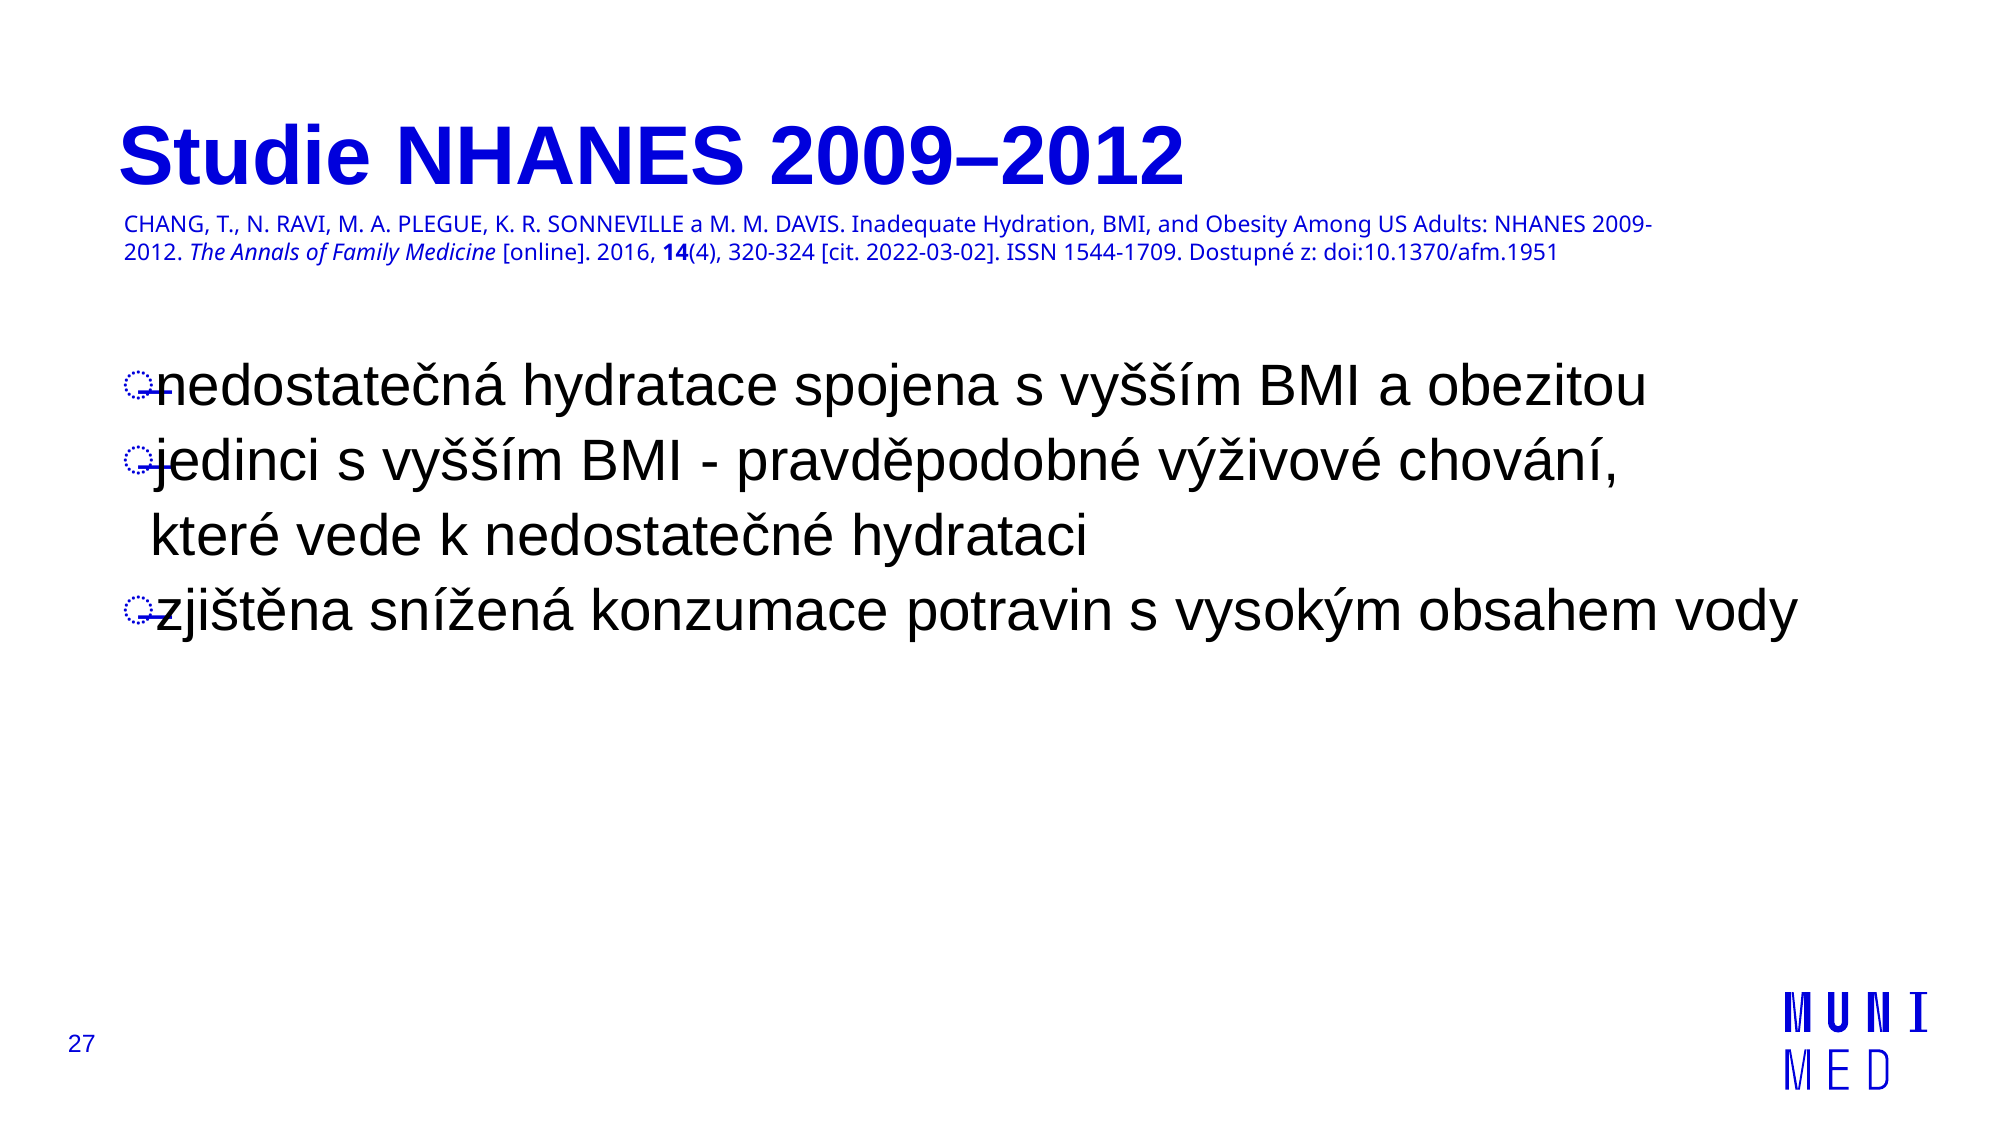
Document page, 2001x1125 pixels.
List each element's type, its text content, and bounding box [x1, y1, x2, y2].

title Studie NHANES 2009–2012 [118, 118, 1883, 193]
list nedostatečná hydratace spojena s vyšším BMI a obezitou jedinci s vyšším BMI - pravděpodobné výživové chování, které vede k nedostatečné hydrataci zjištěna snížená konzumace potravin s vysokým obsahem vody [109, 342, 1874, 1022]
slide_number 27 [67, 1021, 110, 1063]
text_box CHANG, T., N. RAVI, M. A. PLEGUE, K. R. SONNEVILLE a M. M. DAVIS. Inadequate Hydration, BMI, and Obesity Among US Adults: NHANES 2009-2012. The Annals of Family Medicine [online]. 2016, 14(4), 320-324 [cit. 2022-03-02]. ISSN 1544-1709. Dostupné z: doi:10.1370/afm.1951 [109, 202, 1704, 273]
